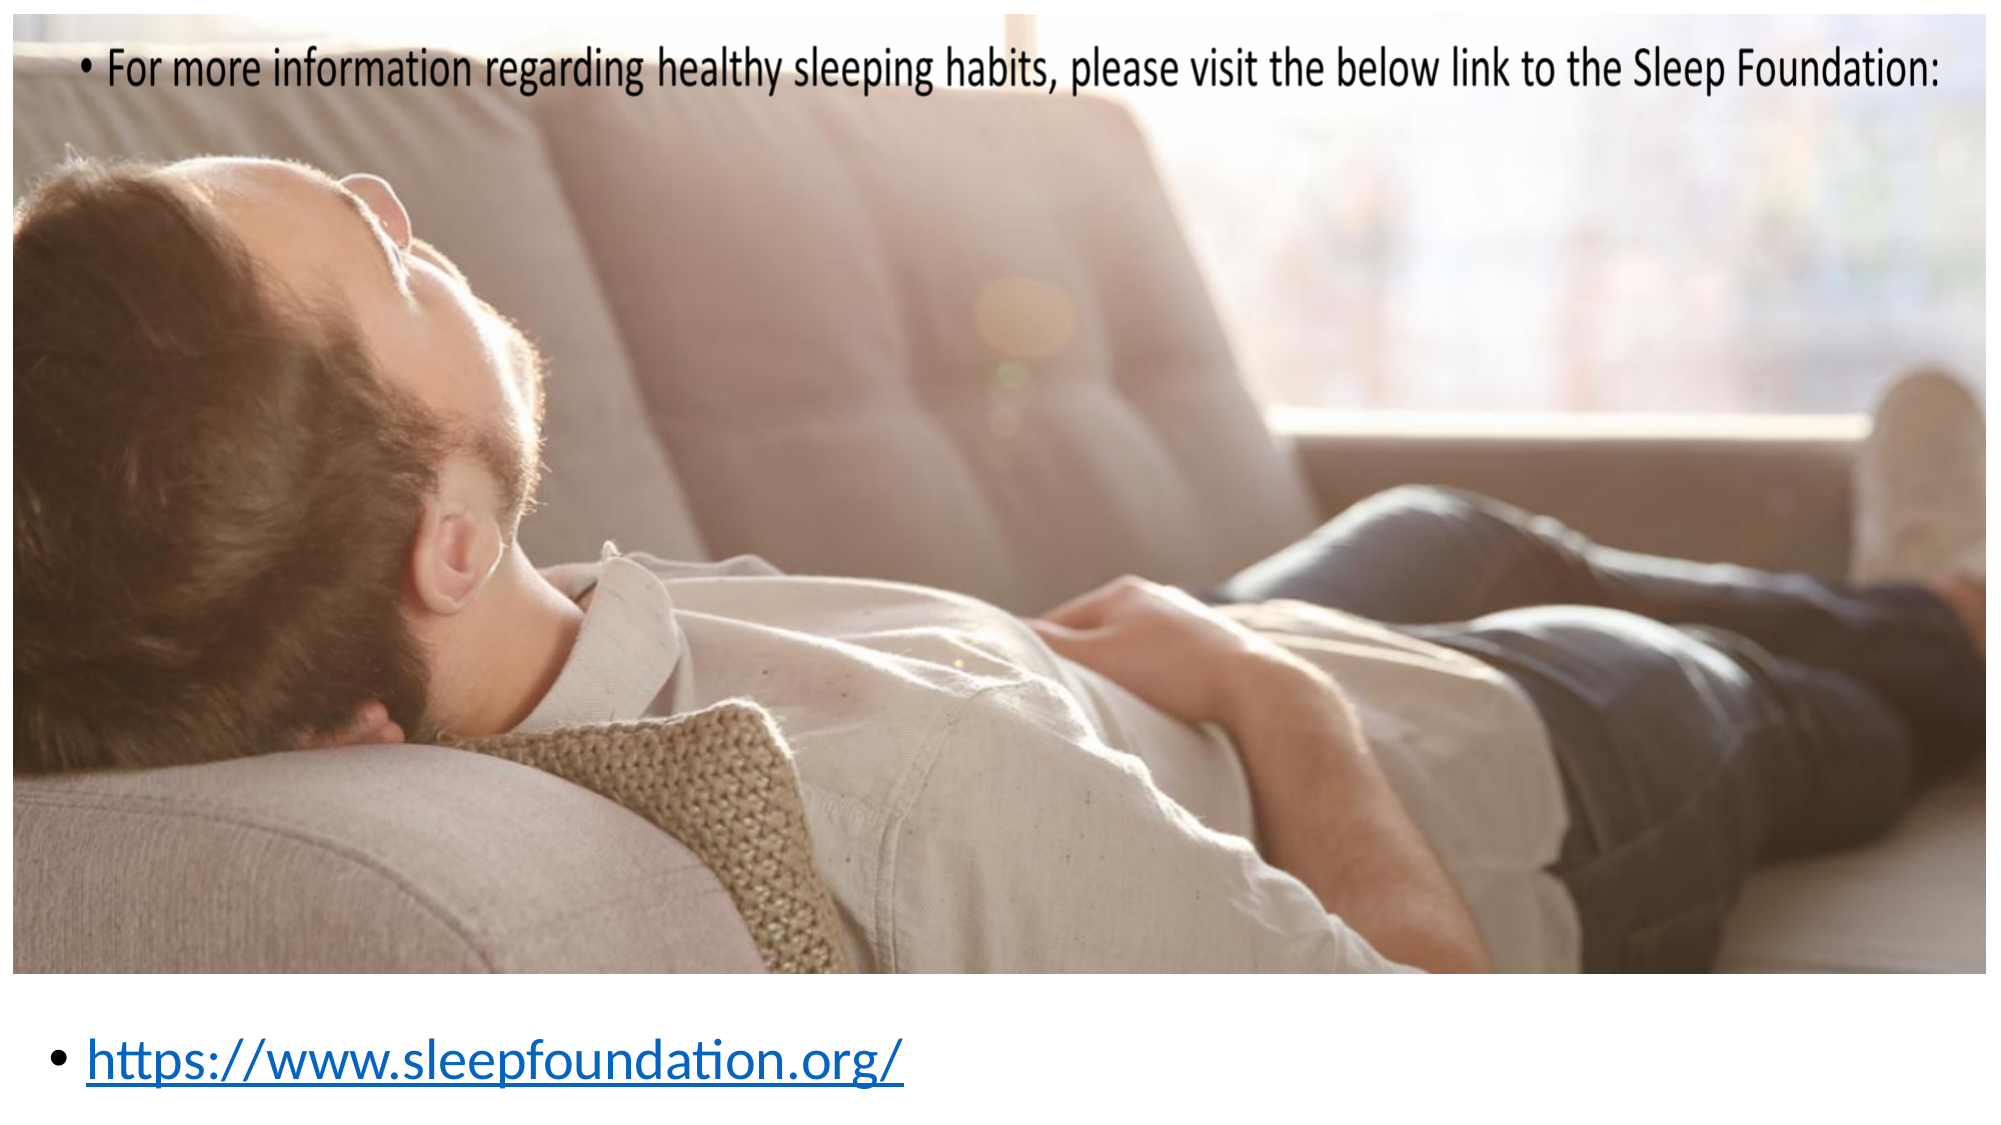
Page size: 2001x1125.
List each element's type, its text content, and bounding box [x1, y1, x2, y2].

picture [13, 13, 1986, 974]
list https://www.sleepfoundation.org/ [33, 974, 1759, 1125]
